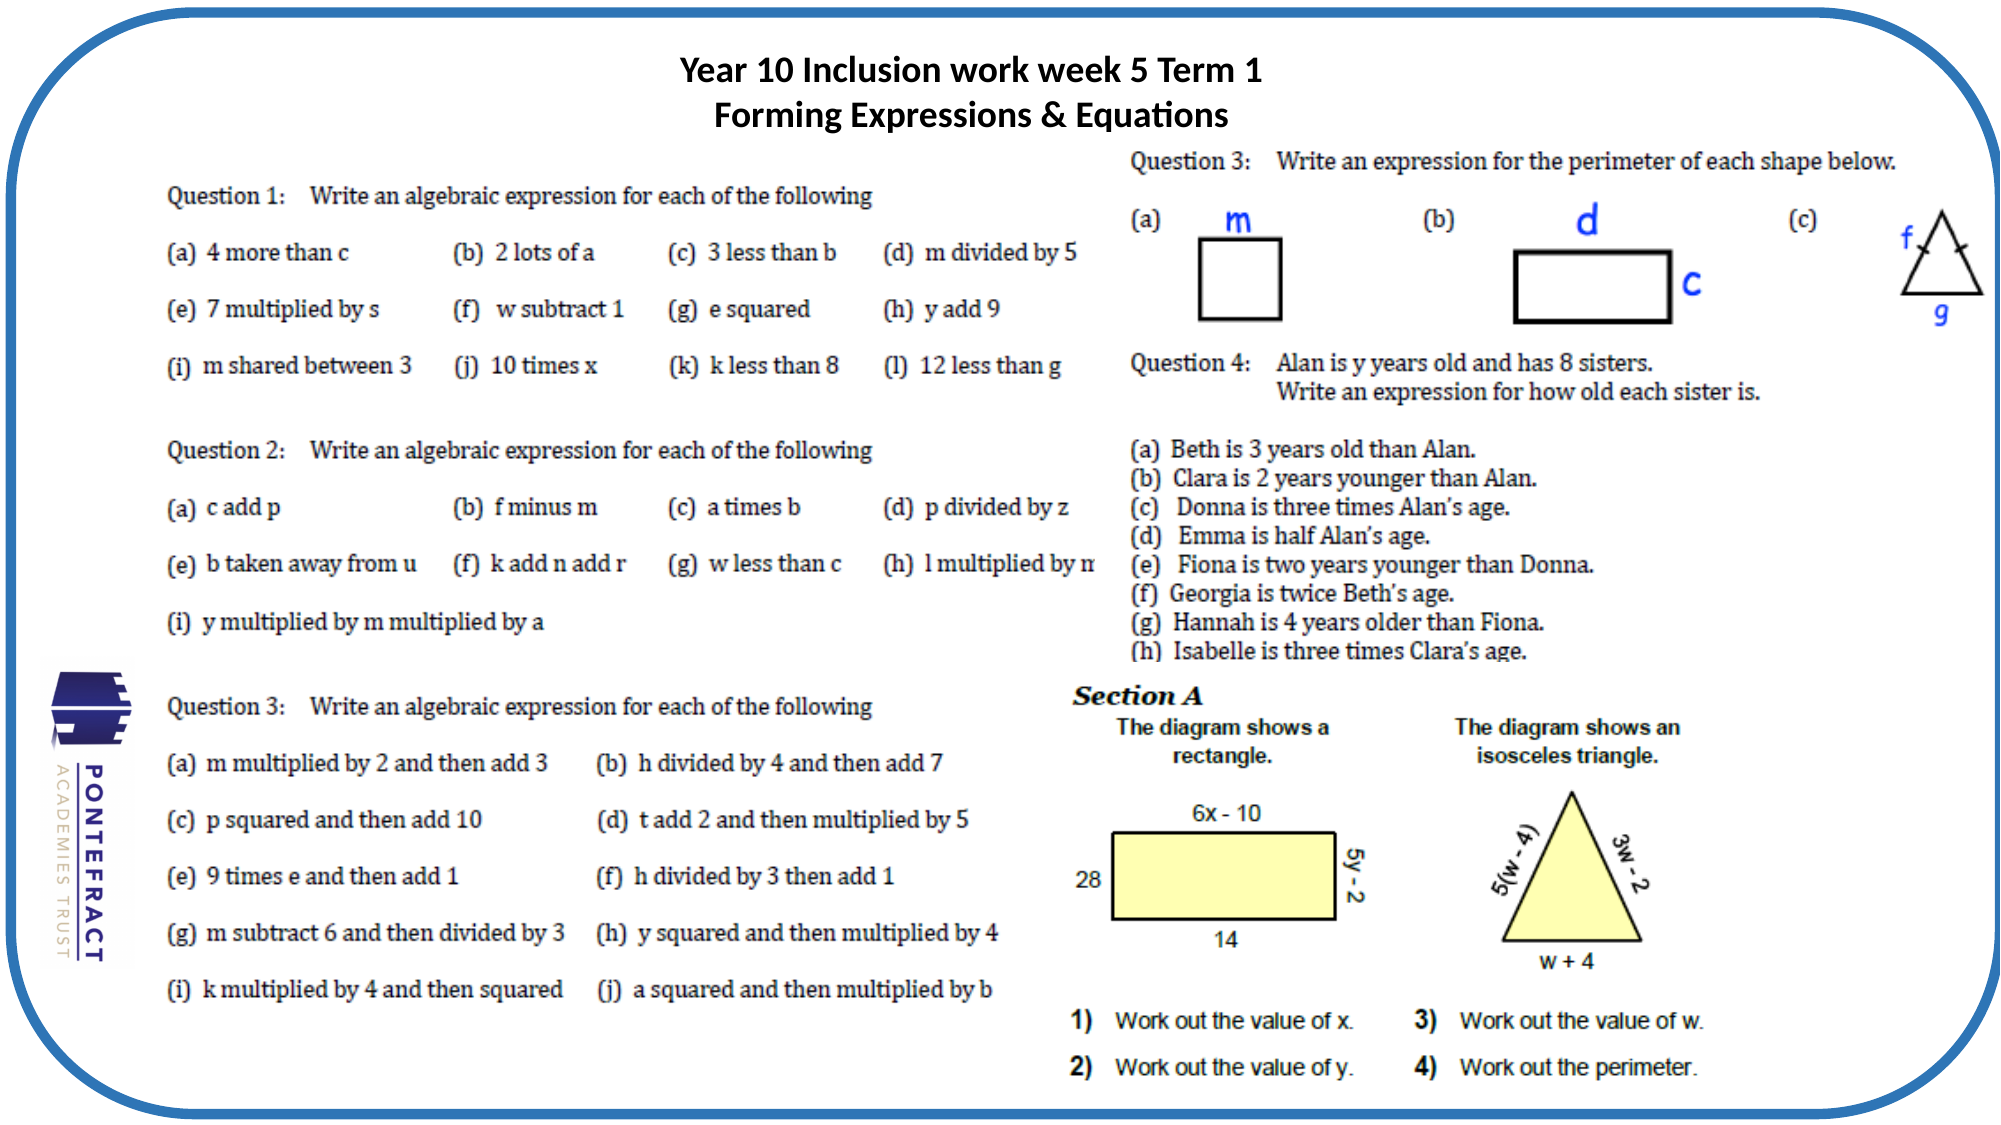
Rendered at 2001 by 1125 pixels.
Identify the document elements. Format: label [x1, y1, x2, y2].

text_box [9, 11, 2000, 1116]
picture [135, 132, 2000, 1099]
